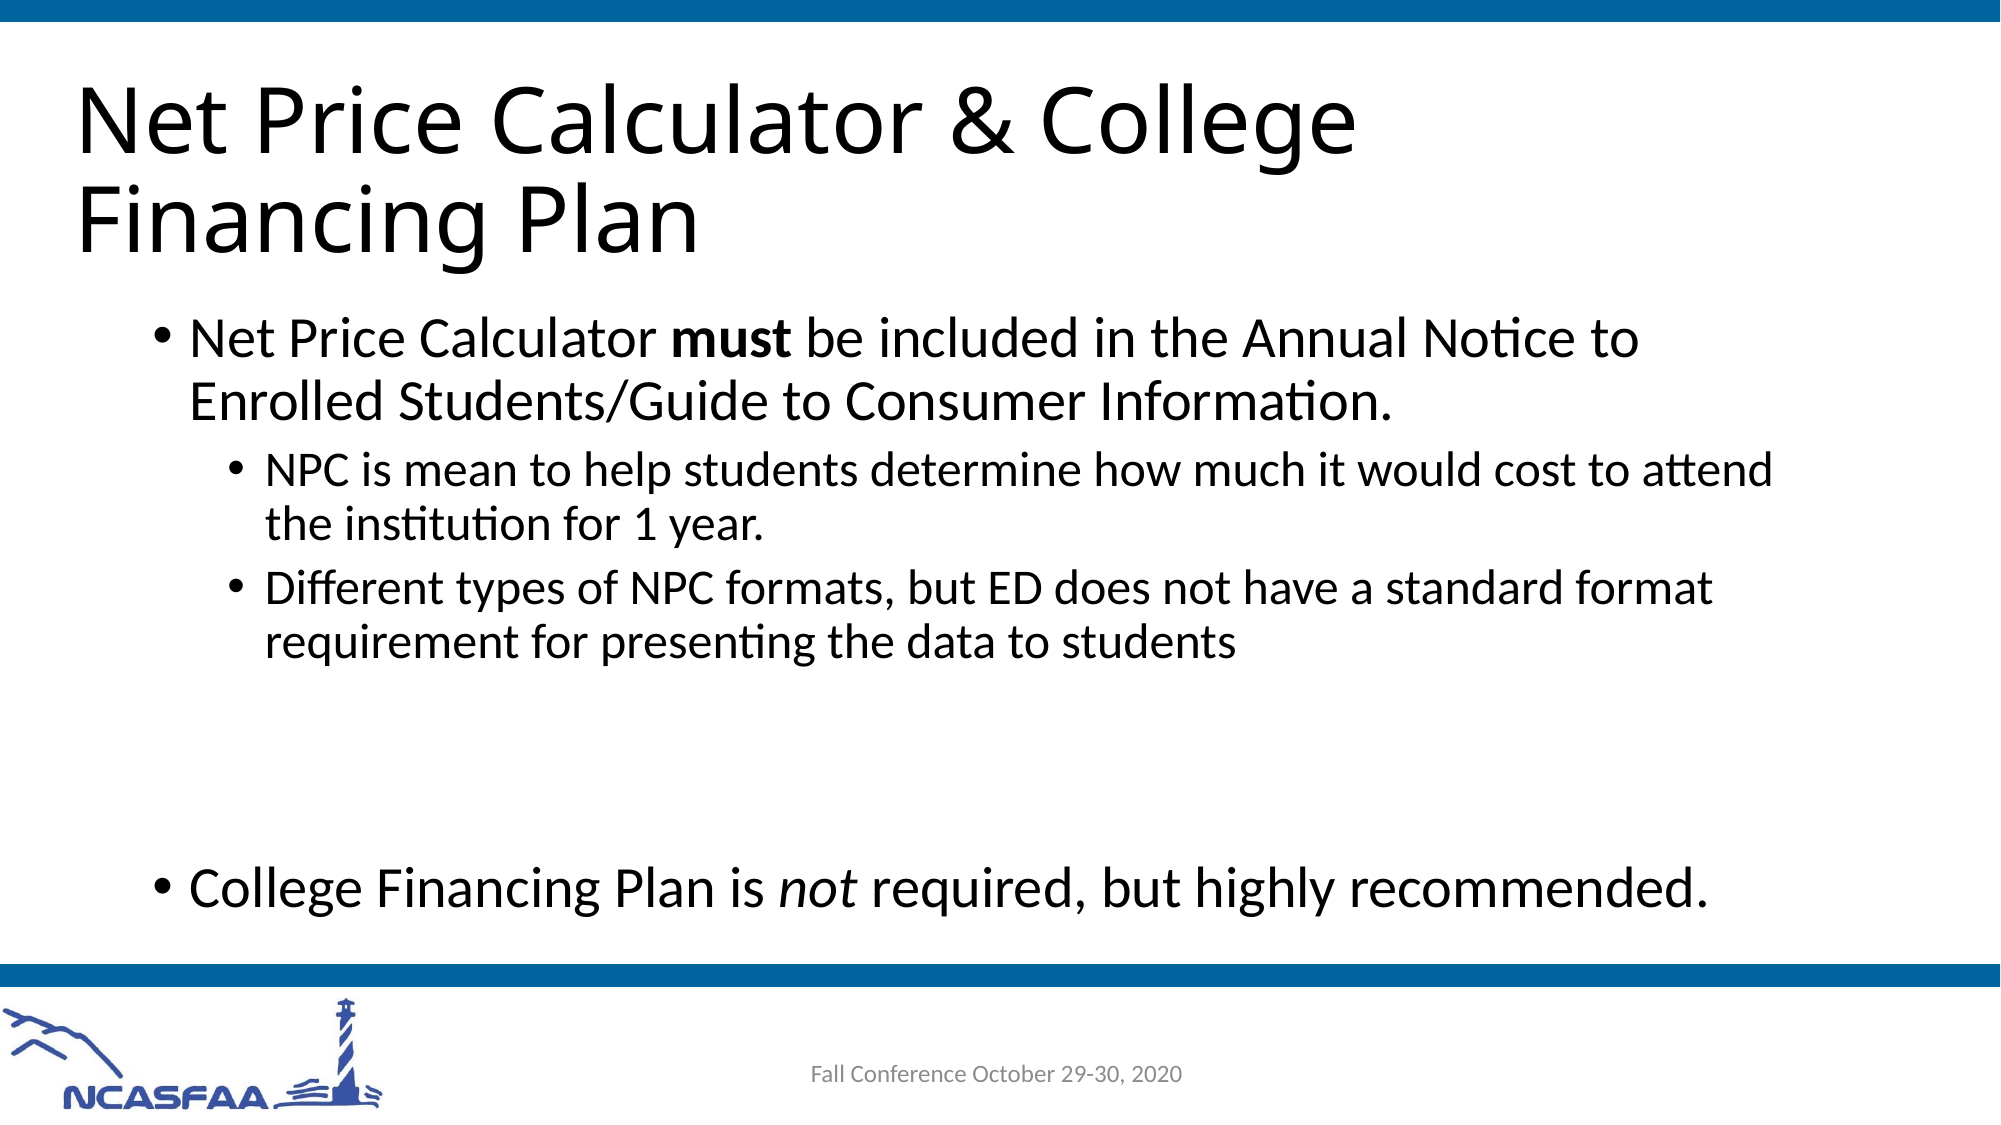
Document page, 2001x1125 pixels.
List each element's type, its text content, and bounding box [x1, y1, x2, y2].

picture [0, 996, 384, 1115]
footer Fall Conference October 29-30, 2020 [662, 1042, 1338, 1103]
title Net Price Calculator & College Financing Plan [59, 64, 1785, 282]
list Net Price Calculator must be included in the Annual Notice to Enrolled Students/Guide to Consumer Information. NPC is mean to help students determine how much it would cost to attend the institution for 1 year. Different types of NPC formats, but ED does not have a standard format requirement for presenting the data to students College Financing Plan is not required, but highly recommended. [137, 299, 1863, 1014]
